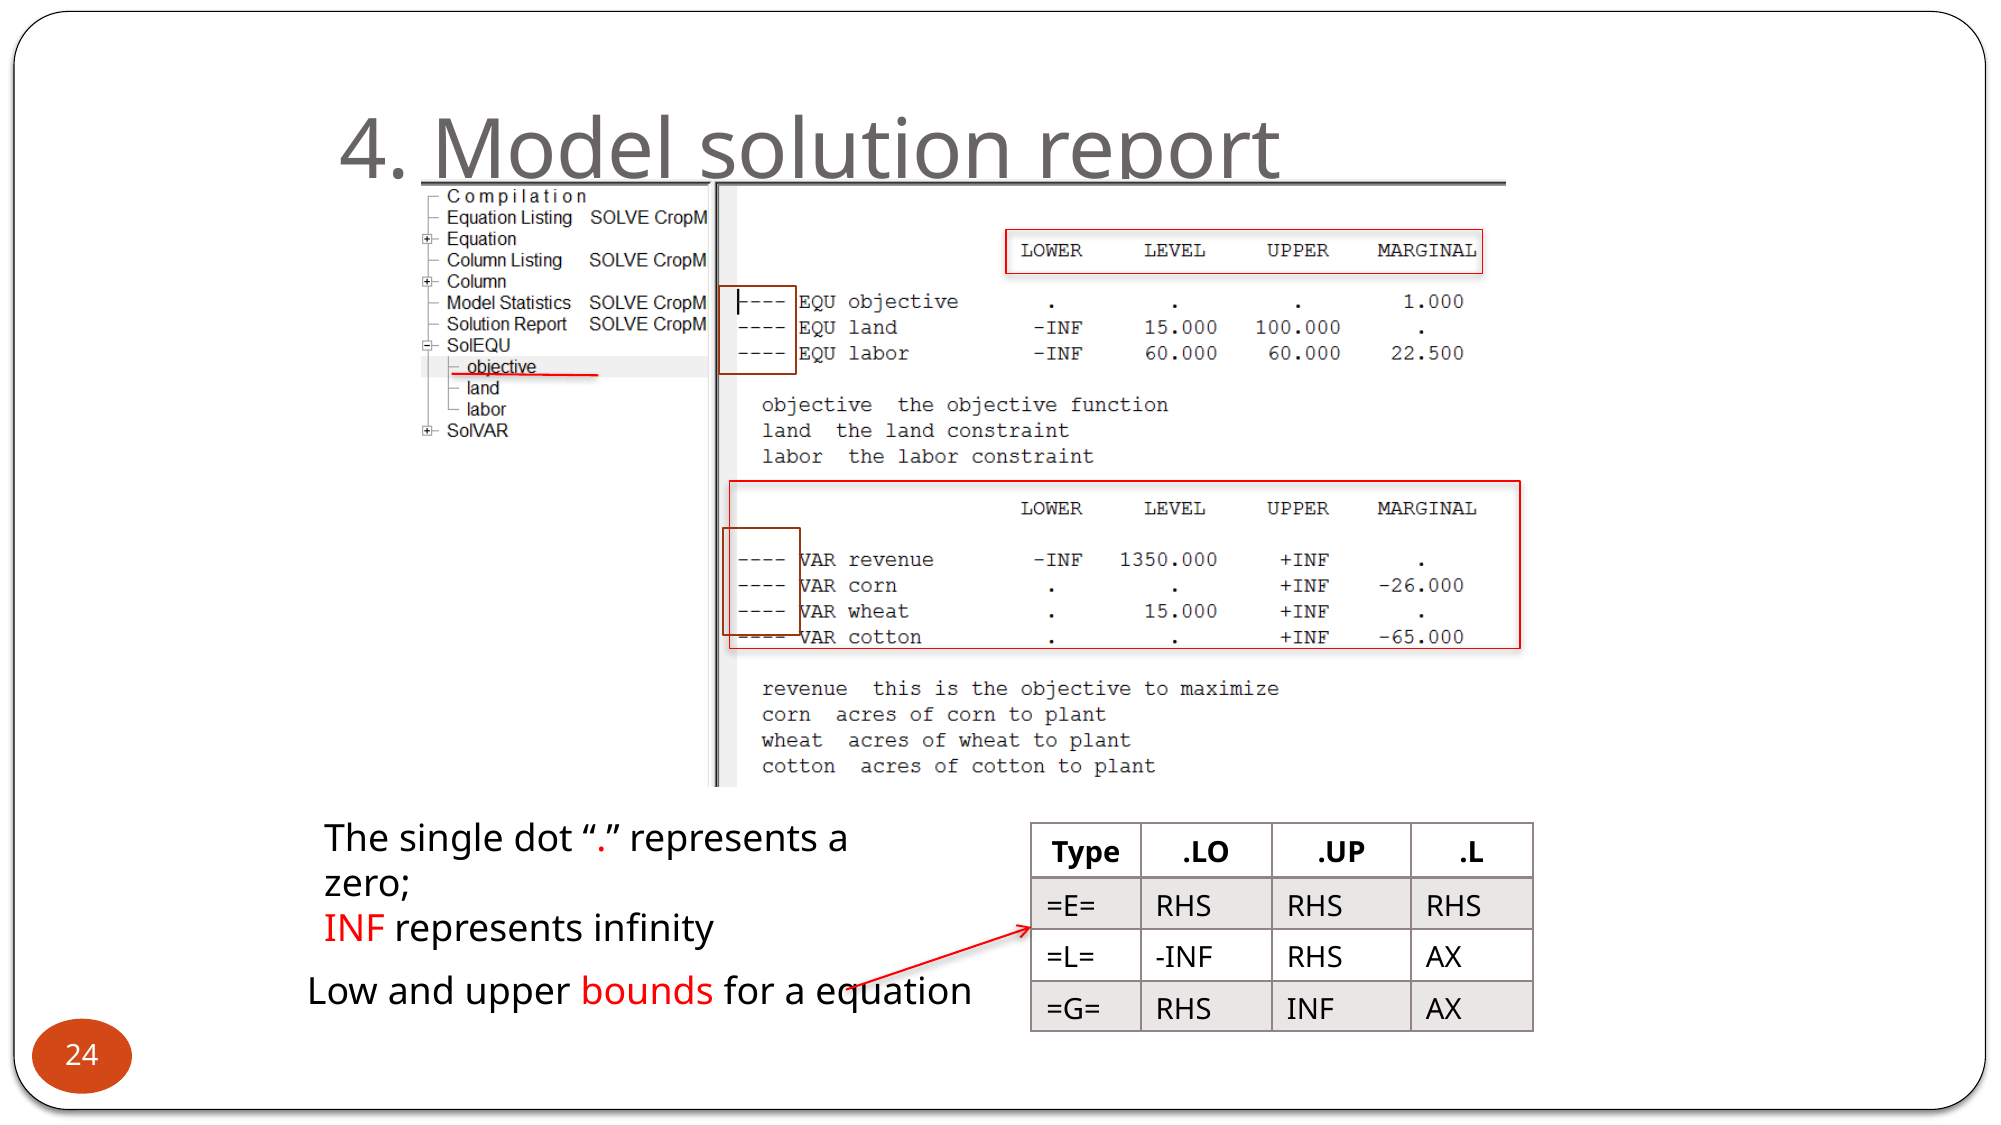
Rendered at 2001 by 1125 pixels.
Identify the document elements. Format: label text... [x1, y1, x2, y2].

table_cell AX [1412, 982, 1532, 1030]
table_header .L [1412, 824, 1532, 876]
text_box [1511, 480, 1521, 649]
table_header Type [1032, 824, 1140, 876]
table_header .UP [1273, 824, 1410, 876]
table_cell RHS [1412, 879, 1532, 928]
table_cell =E= [1032, 879, 1140, 928]
table_cell AX [1412, 930, 1532, 980]
table_cell =L= [1037, 930, 1140, 980]
table_cell =G= [1032, 982, 1140, 1030]
table_cell RHS [1273, 879, 1410, 928]
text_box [845, 926, 1032, 990]
table_cell RHS [1142, 982, 1271, 1030]
table_cell -INF [1142, 930, 1271, 980]
picture [420, 179, 1506, 787]
table_cell INF [1273, 982, 1410, 1030]
text_box Low and upper bounds for a equation [292, 959, 988, 1019]
text_box The single dot “.” represents a zero; INF represents infinity [309, 806, 938, 957]
table_cell RHS [1273, 930, 1410, 980]
slide_number 24 [32, 1018, 132, 1094]
title 4. Model solution report [324, 23, 1675, 211]
table_cell RHS [1142, 879, 1271, 928]
table_header .LO [1142, 824, 1271, 876]
